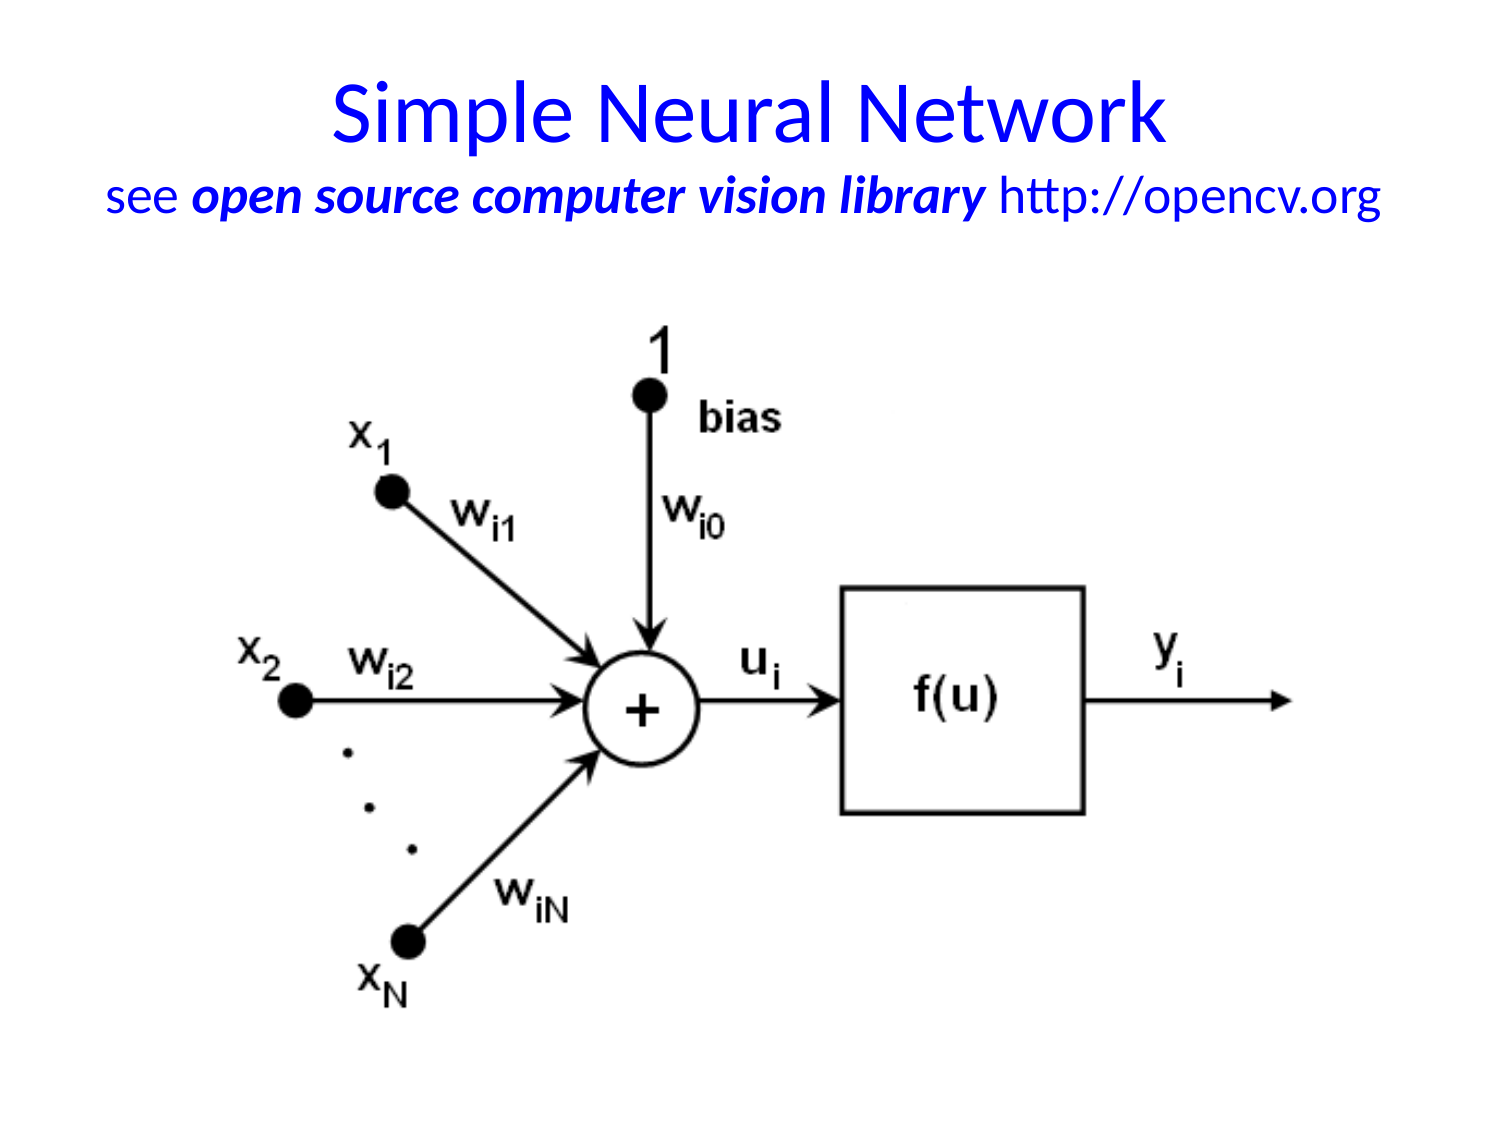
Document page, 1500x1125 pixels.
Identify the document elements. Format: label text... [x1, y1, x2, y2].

picture [191, 287, 1359, 1031]
title Simple Neural Network see open source computer vision library http://opencv.org [0, 45, 1500, 233]
